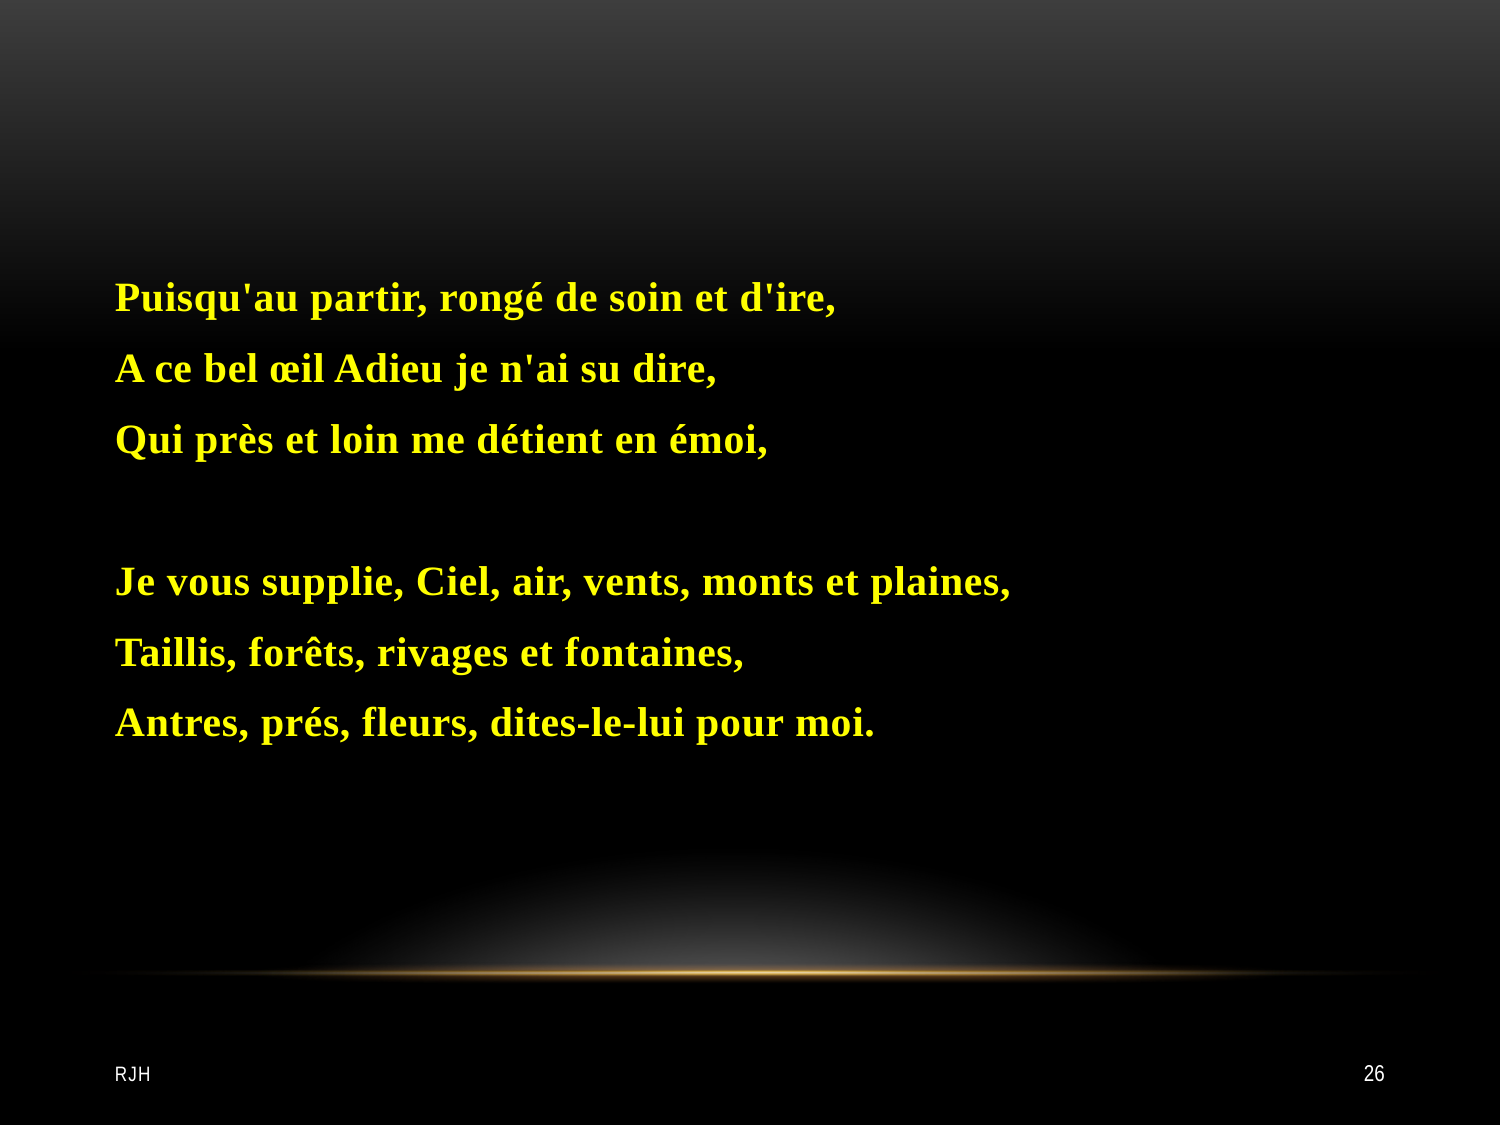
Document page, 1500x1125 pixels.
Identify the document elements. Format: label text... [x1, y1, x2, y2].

footer RJH [99, 1042, 575, 1103]
picture [0, 0, 1500, 1125]
list Puisqu'au partir, rongé de soin et d'ire, A ce bel œil Adieu je n'ai su dire, Qui près et loin me détient en émoi, Je vous supplie, Ciel, air, vents, monts et plaines, Taillis, forêts, rivages et fontaines, Antres, prés, fleurs, dites-le-lui pour moi. [99, 262, 1400, 938]
slide_number 26 [1237, 1042, 1400, 1103]
